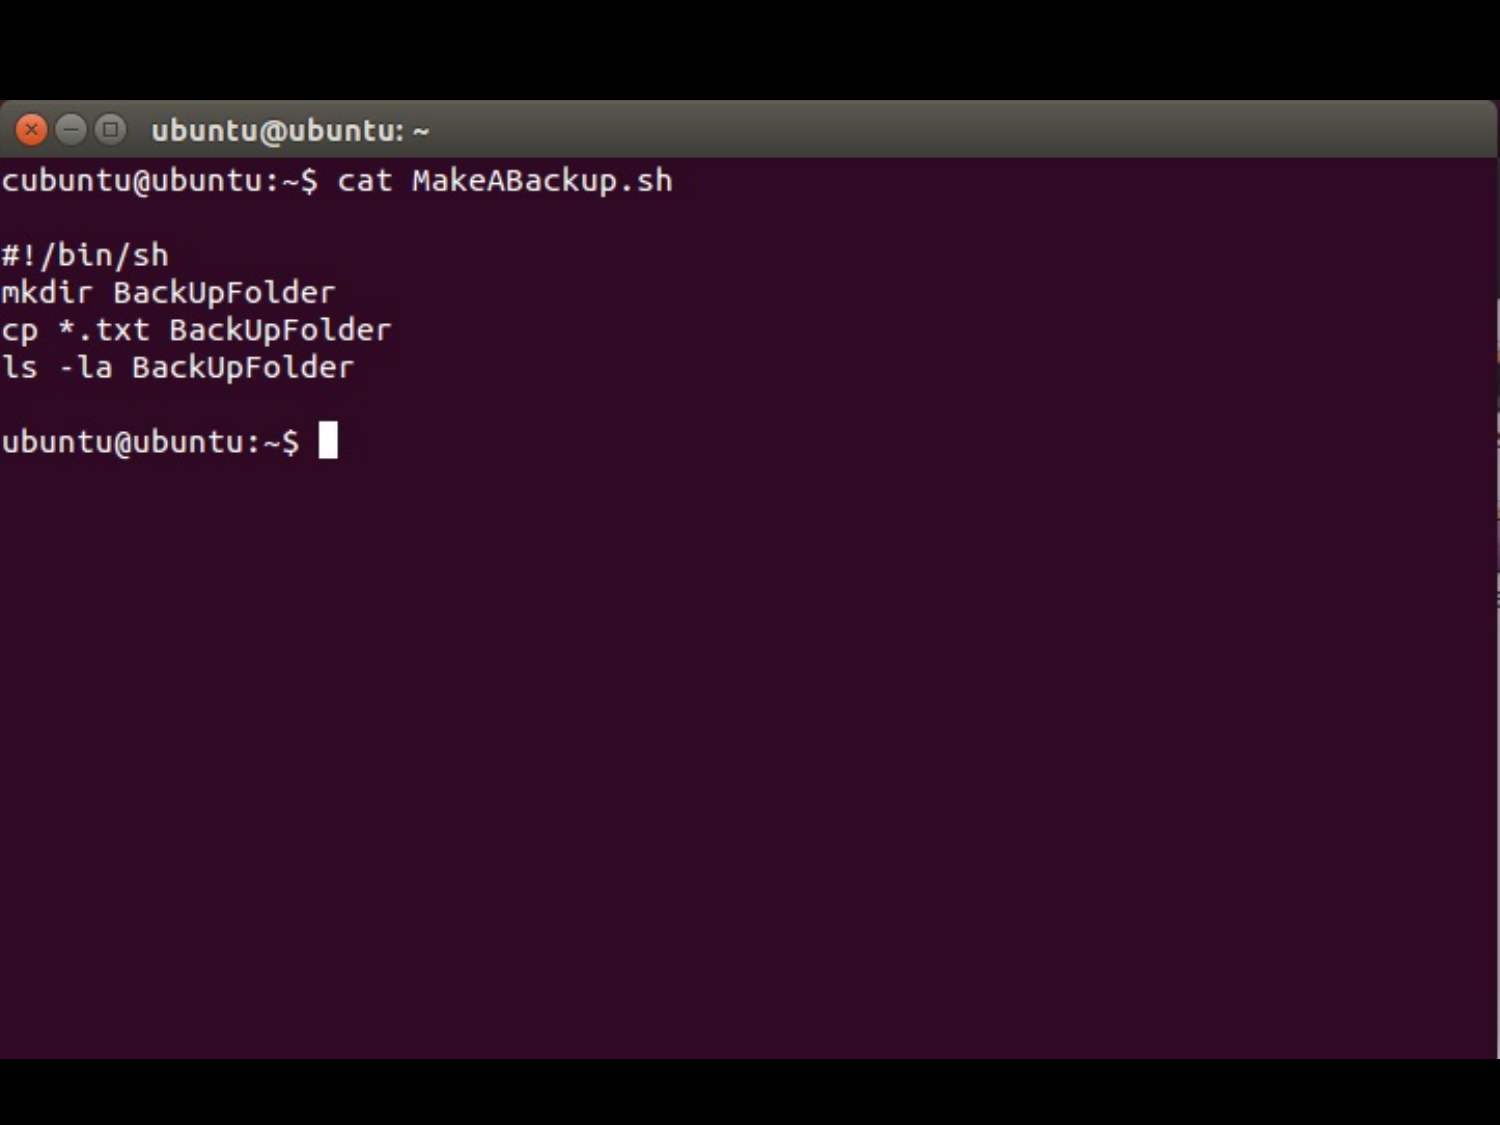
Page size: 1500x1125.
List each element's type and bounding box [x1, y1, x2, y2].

picture [0, 99, 1500, 1059]
